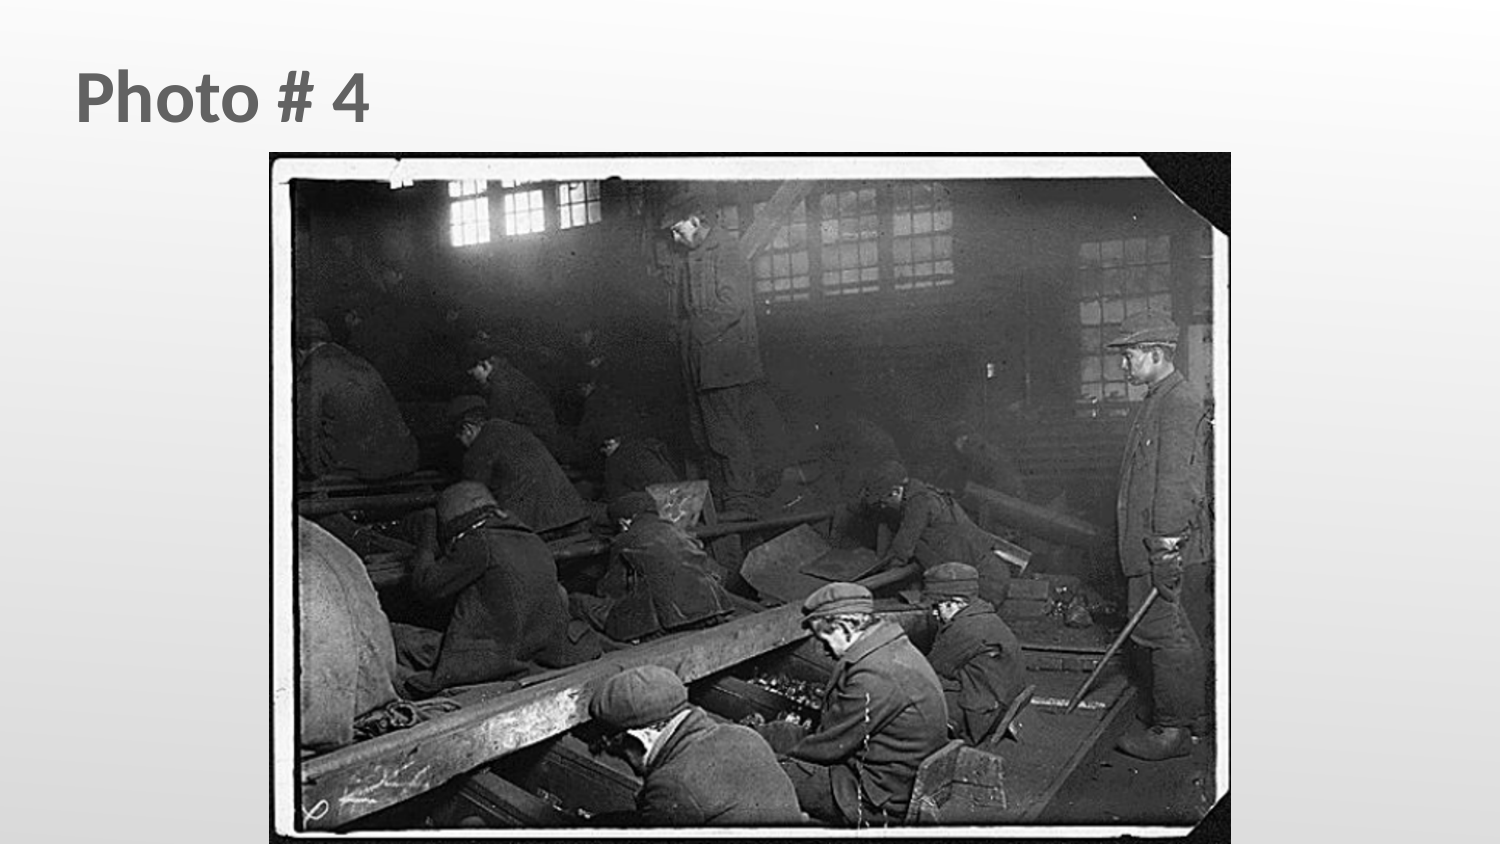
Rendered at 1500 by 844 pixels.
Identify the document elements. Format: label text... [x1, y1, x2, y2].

table_cell child labor [262, 153, 269, 228]
picture [269, 151, 1231, 844]
table_cell child labor [1231, 154, 1237, 228]
title Photo # 4 [75, 86, 1425, 228]
